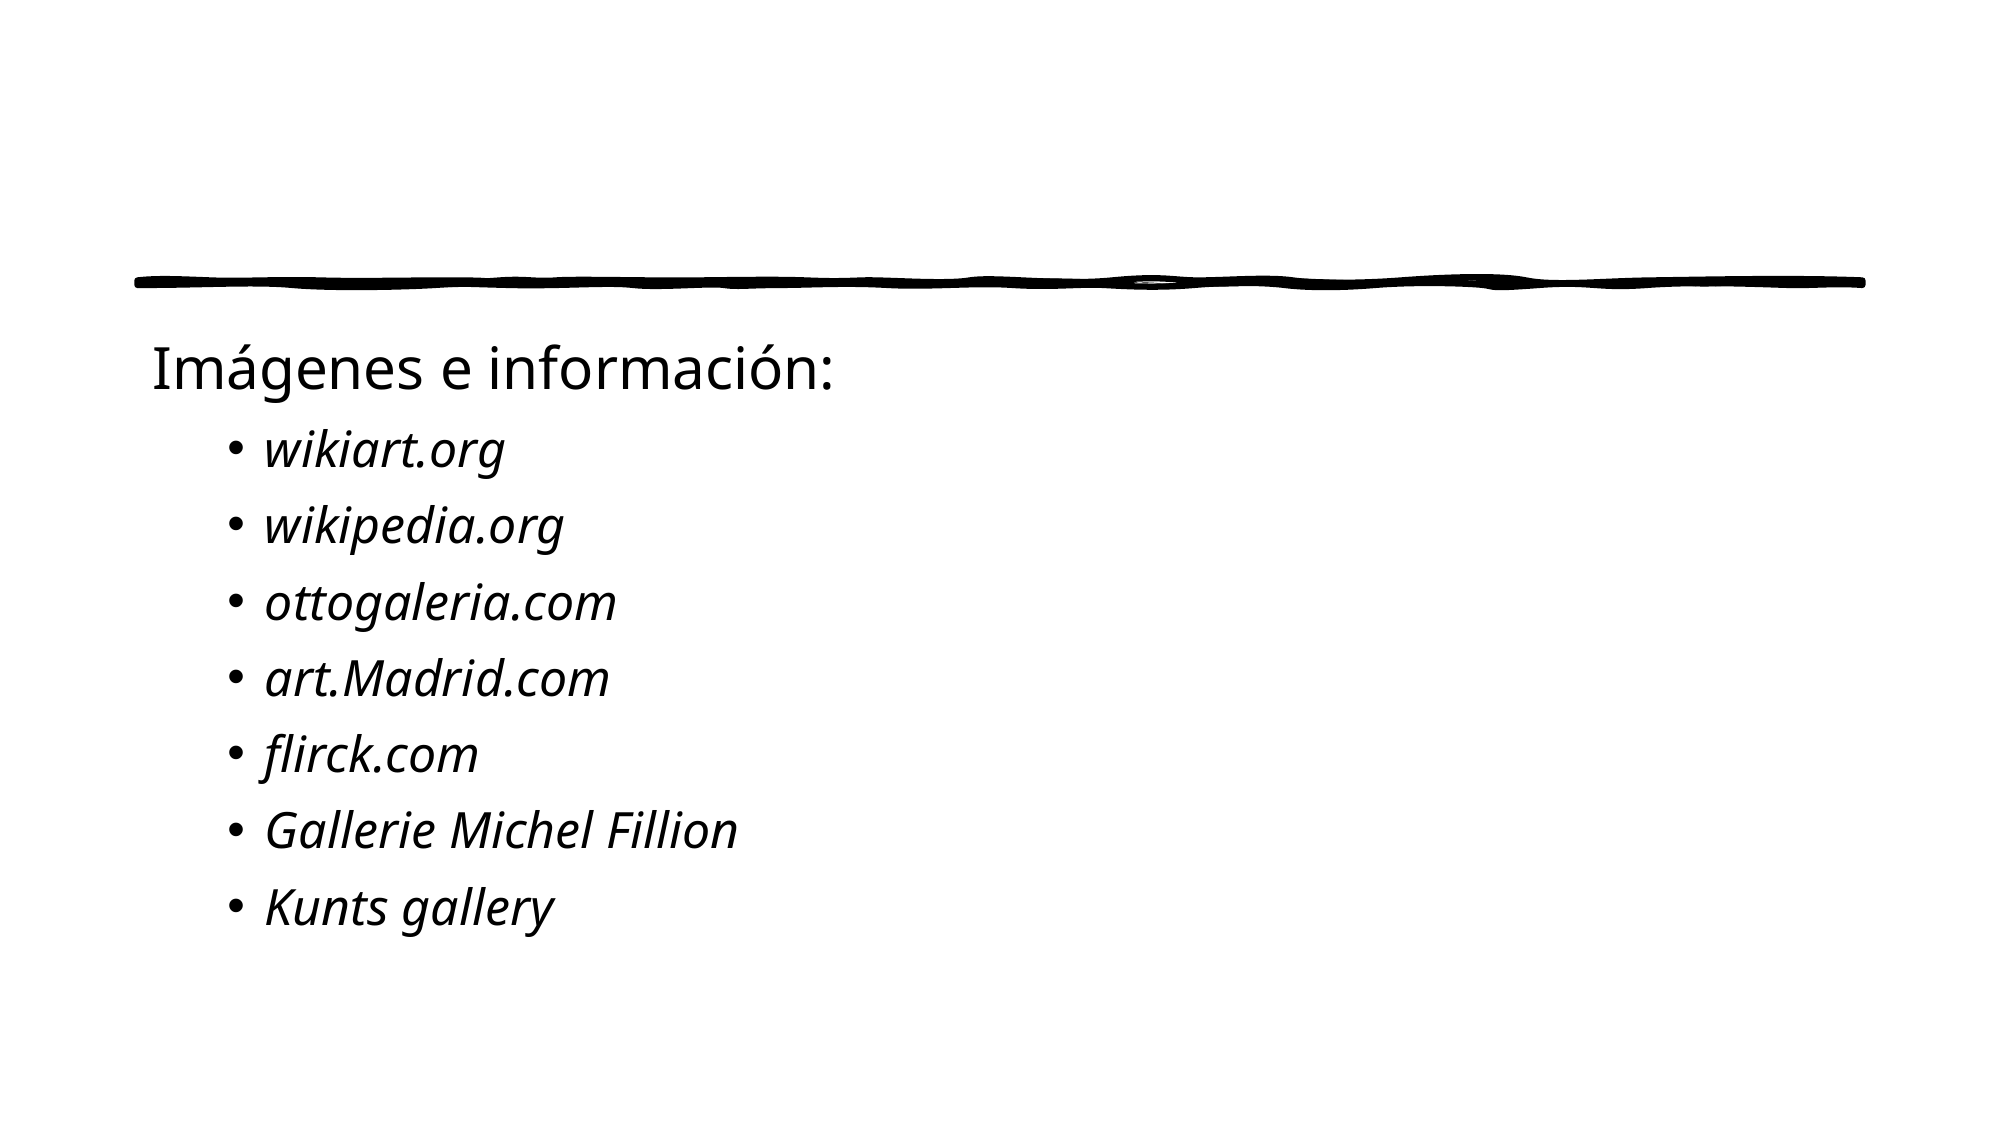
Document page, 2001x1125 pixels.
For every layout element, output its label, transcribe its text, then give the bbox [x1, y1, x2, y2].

list Imágenes e información: wikiart.org wikipedia.org ottogaleria.com art.Madrid.com flirck.com Gallerie Michel Fillion Kunts gallery [137, 316, 1863, 1014]
